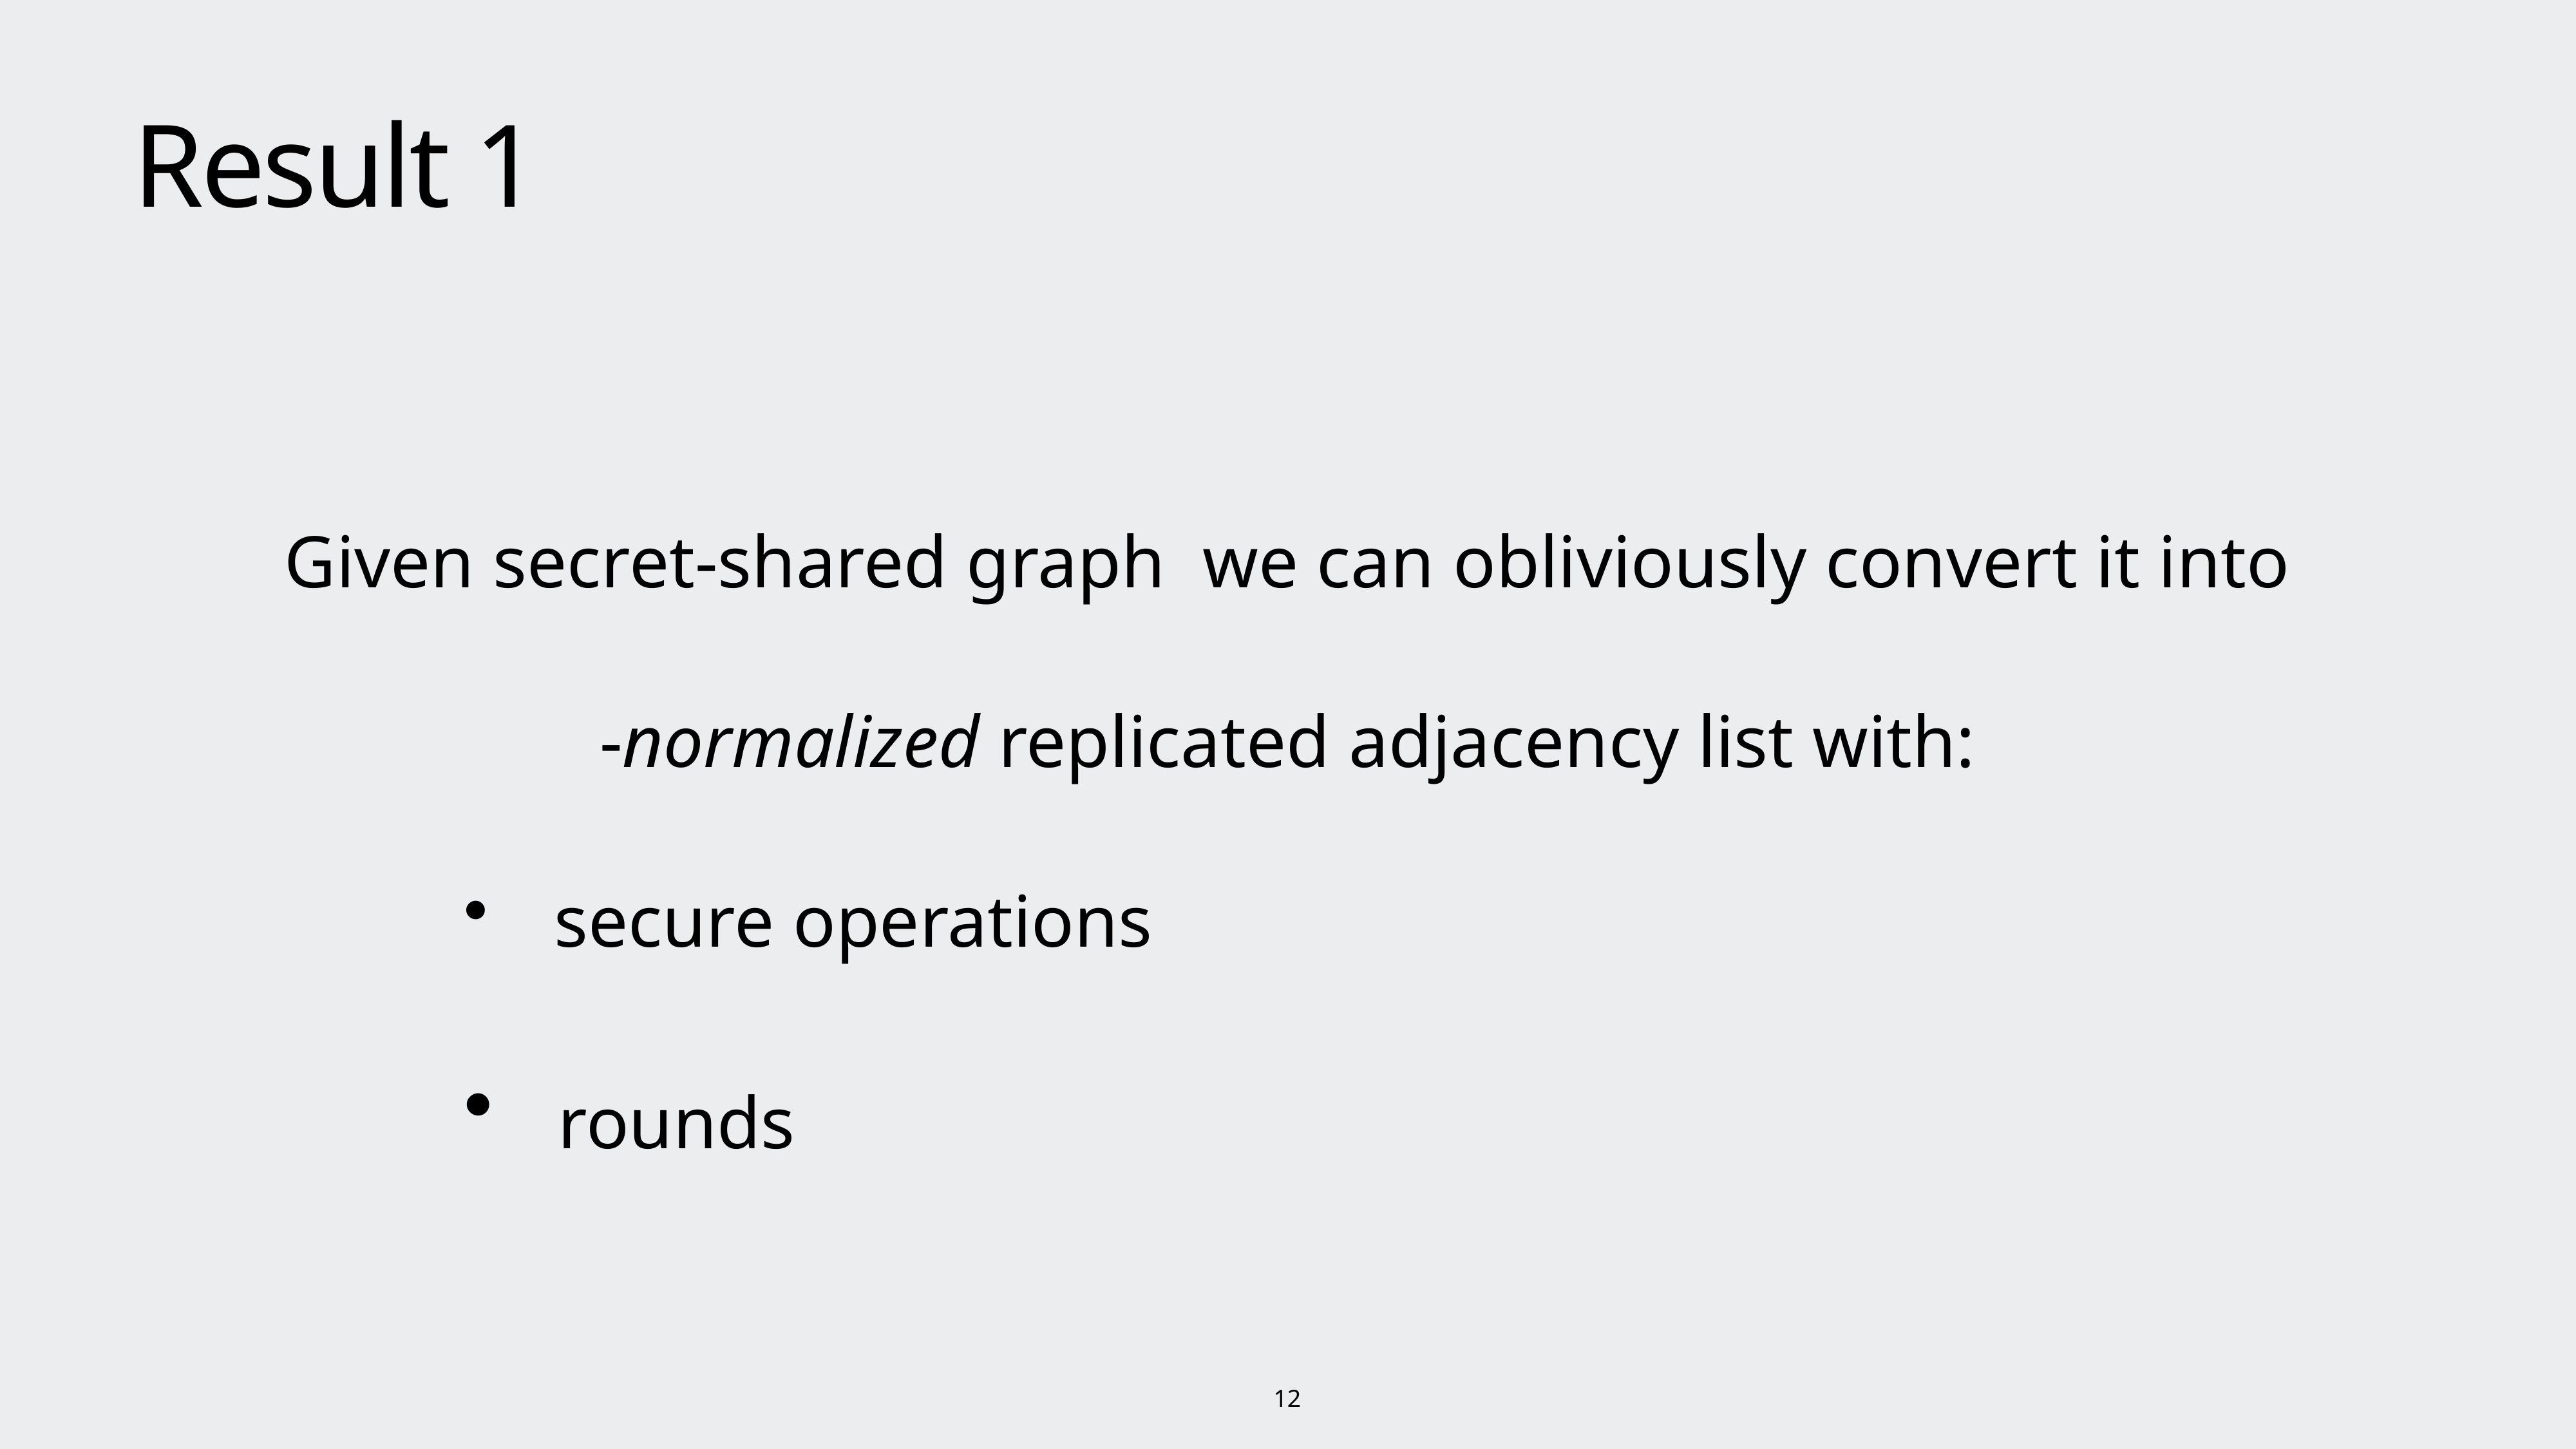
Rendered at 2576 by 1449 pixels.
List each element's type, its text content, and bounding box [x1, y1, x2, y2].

slide_number 12 [1265, 1382, 1309, 1422]
title Result 1 [127, 113, 2449, 266]
